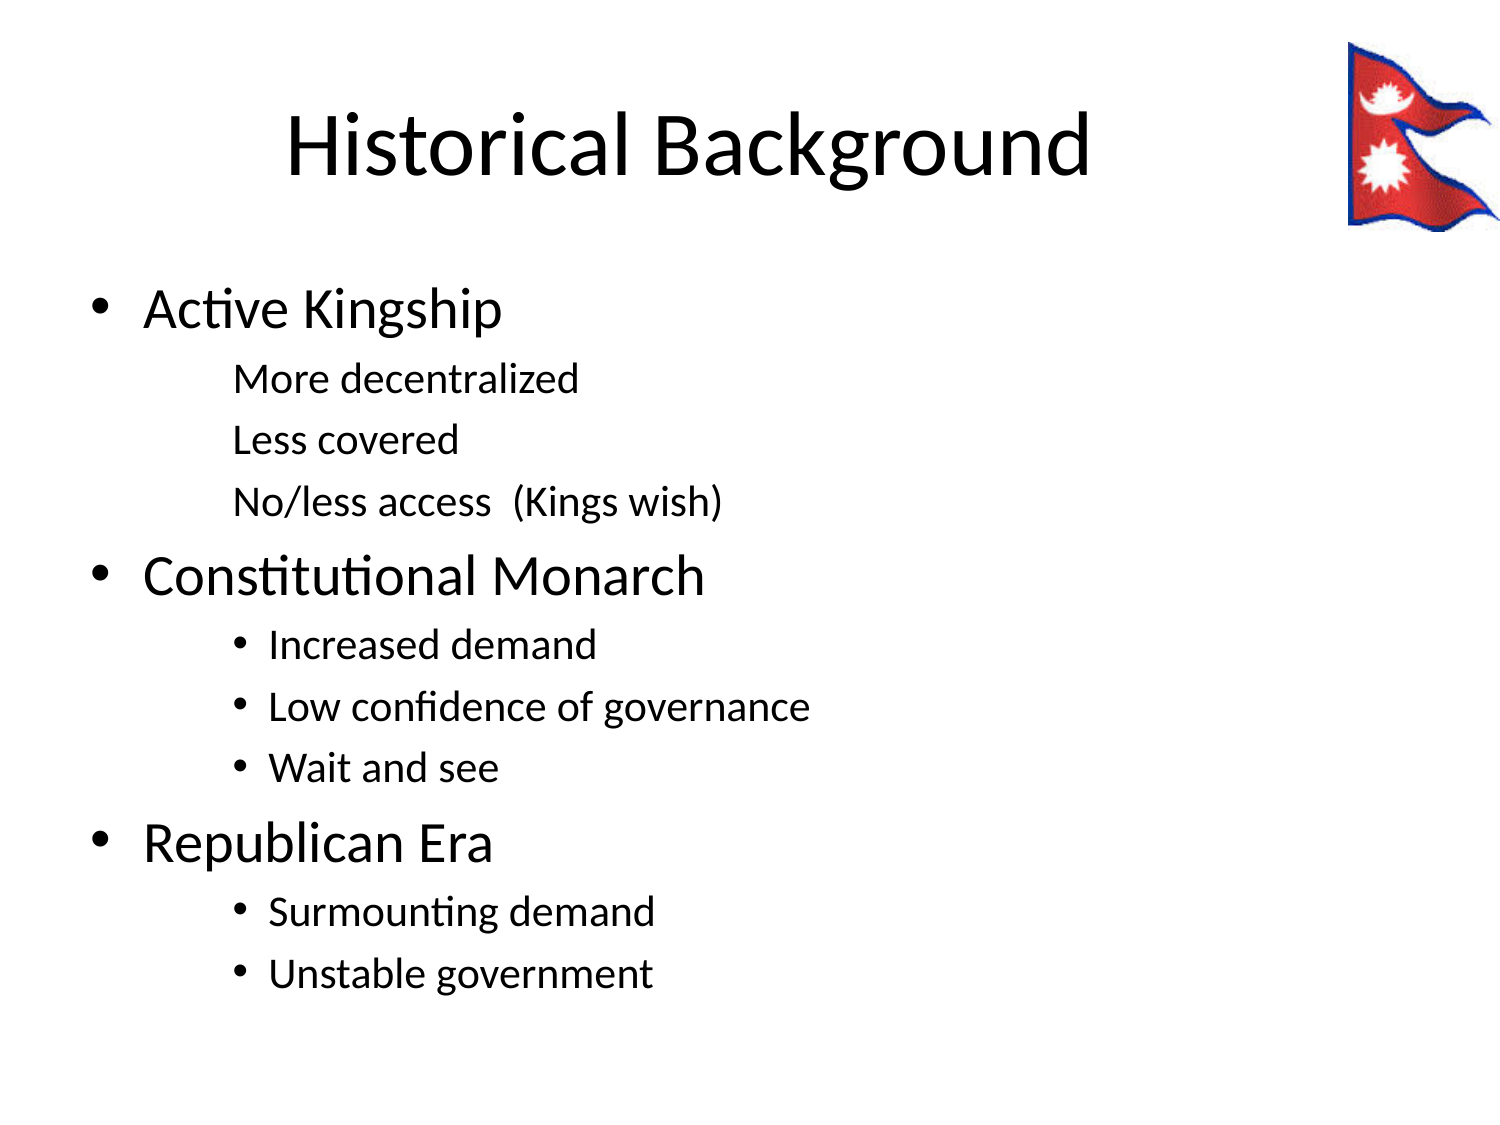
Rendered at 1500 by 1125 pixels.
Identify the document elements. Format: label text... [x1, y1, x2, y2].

picture [1348, 42, 1500, 232]
list Active Kingship More decentralized Less covered No/less access (Kings wish) Constitutional Monarch Increased demand Low confidence of governance Wait and see Republican Era Surmounting demand Unstable government [75, 262, 1425, 1005]
title Historical Background [75, 45, 1306, 233]
